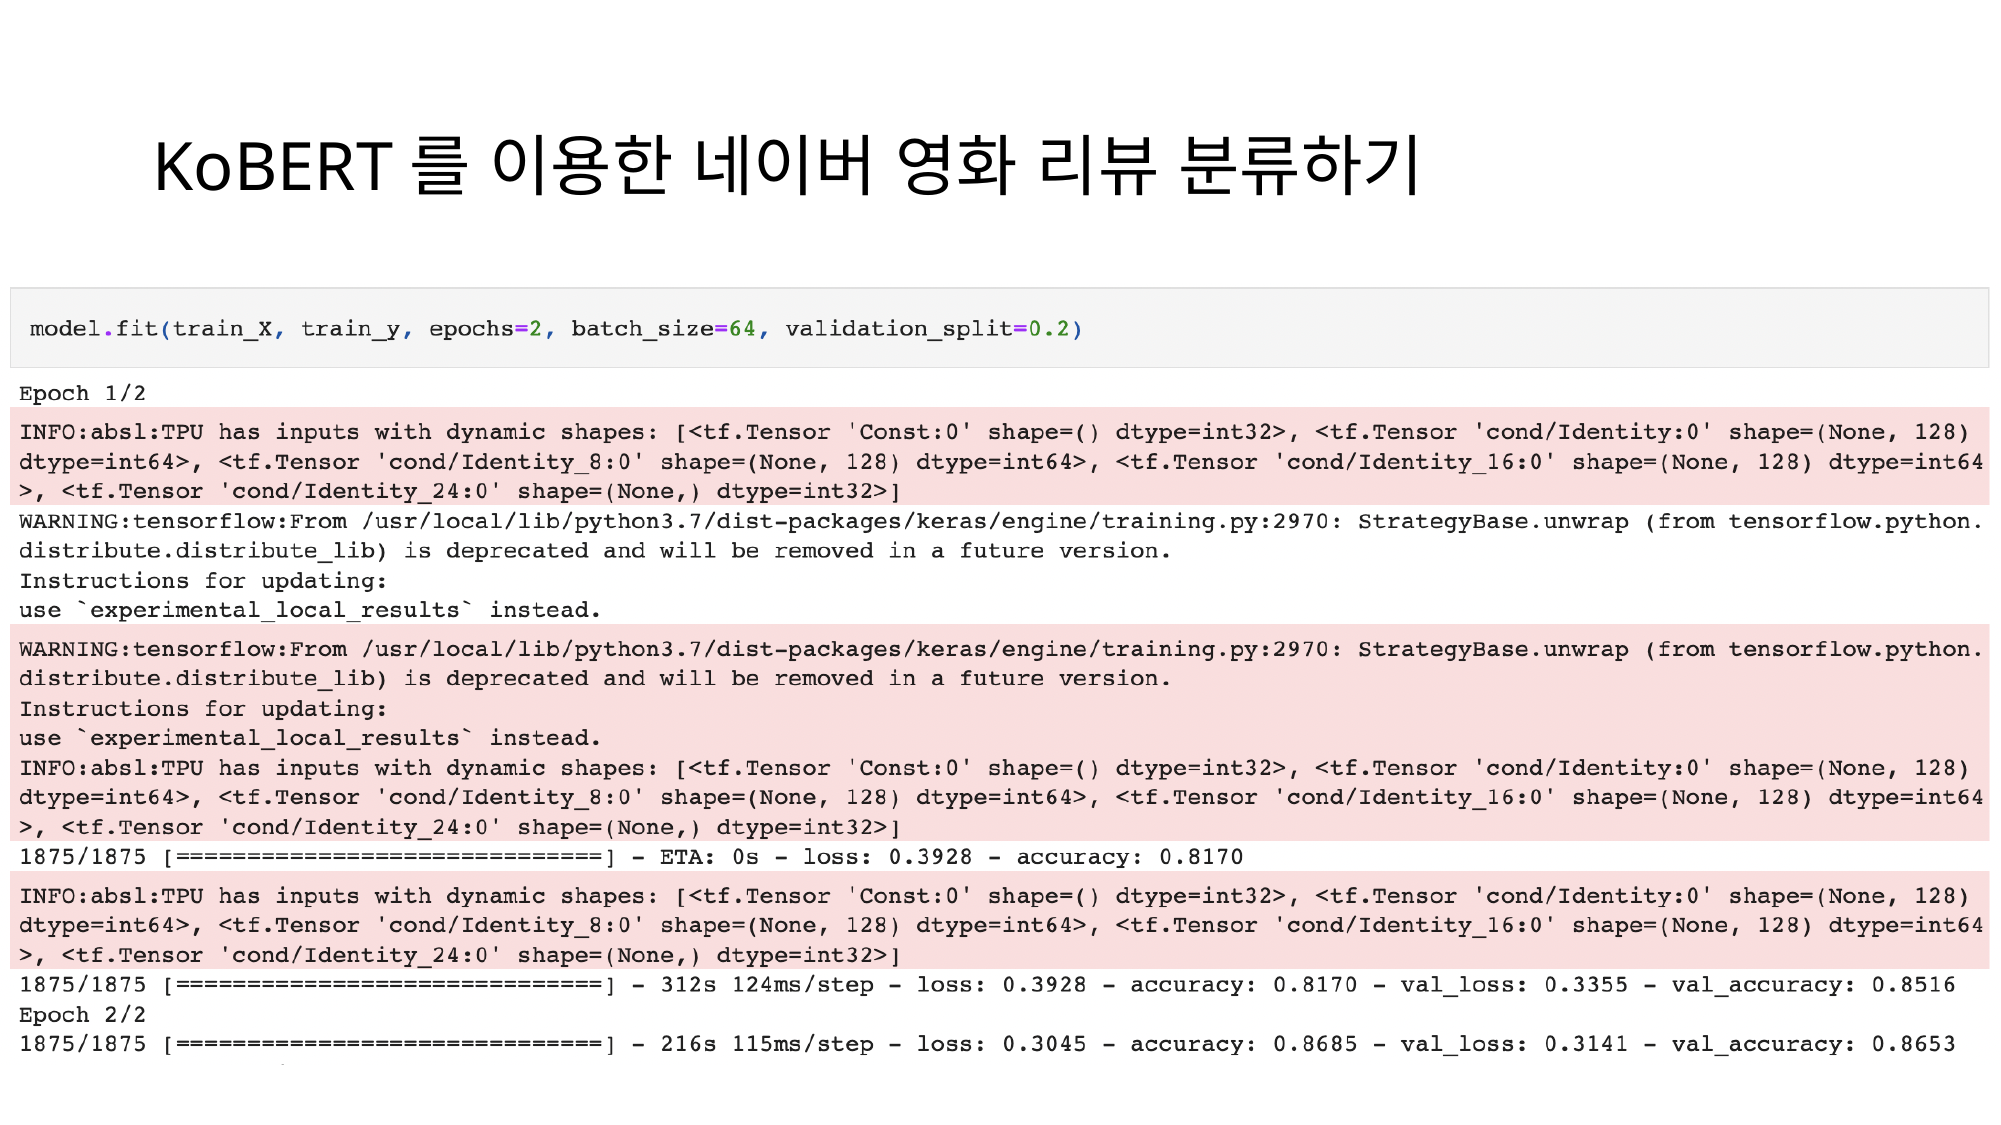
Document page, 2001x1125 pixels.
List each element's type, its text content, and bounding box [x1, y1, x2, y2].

title KoBERT를 이용한 네이버 영화 리뷰 분류하기 [137, 59, 1863, 278]
picture [0, 283, 2000, 1066]
